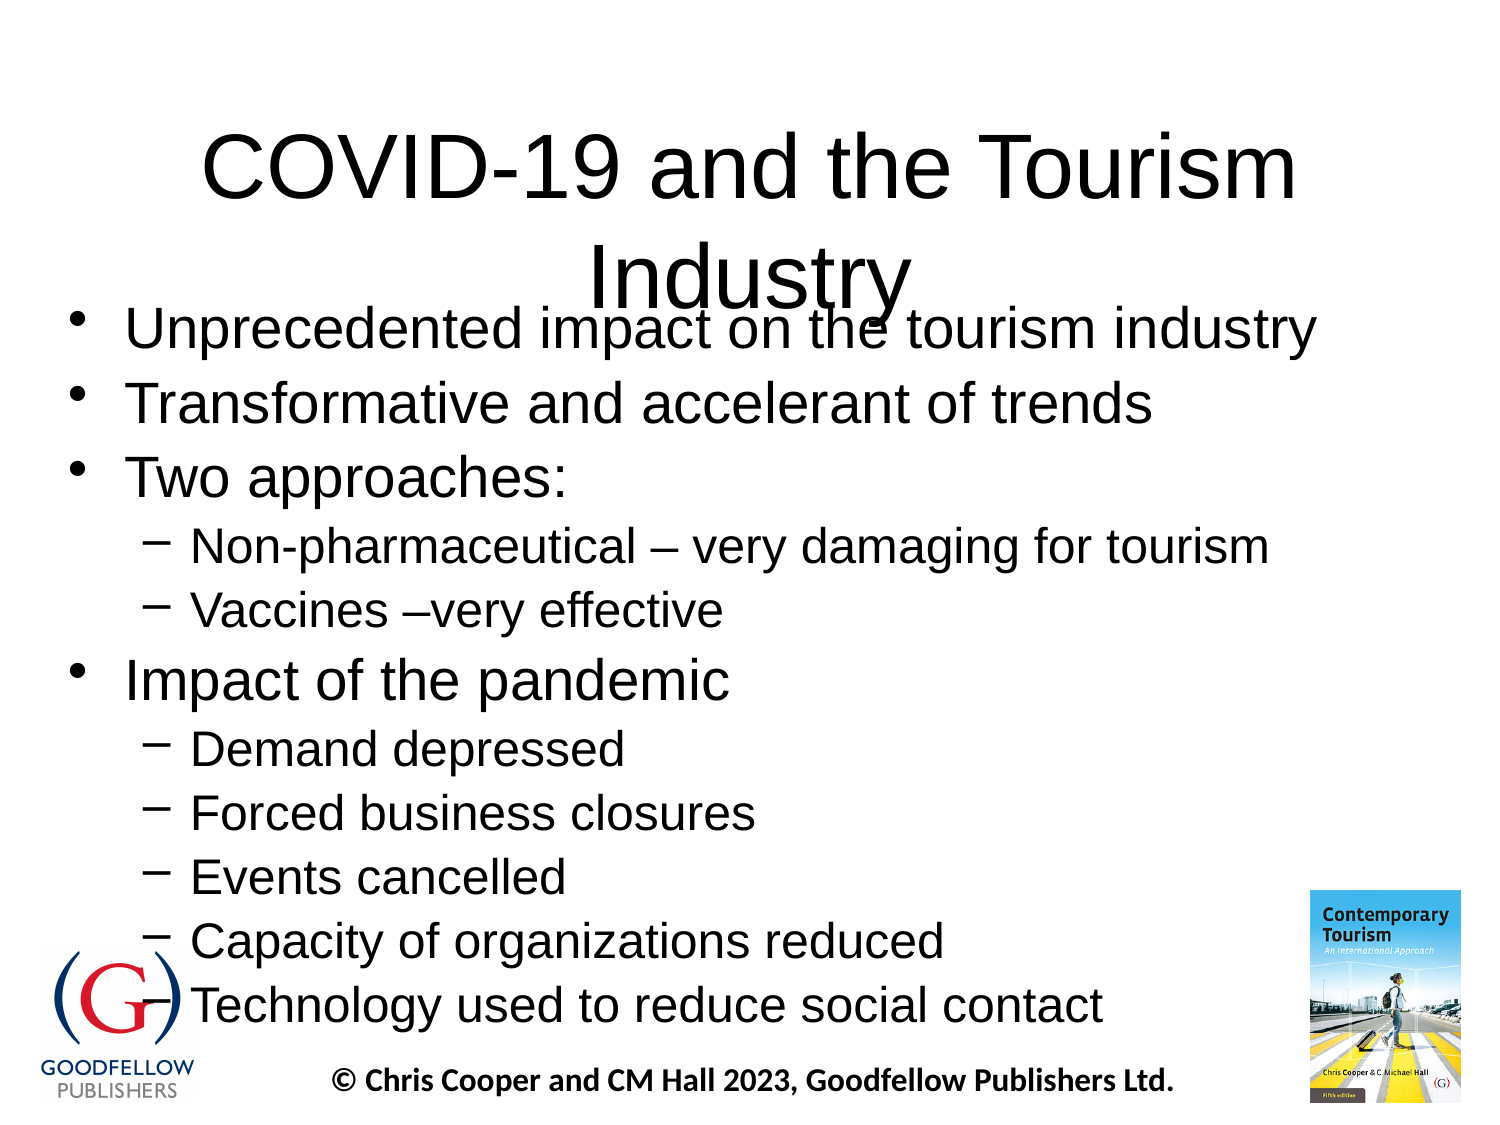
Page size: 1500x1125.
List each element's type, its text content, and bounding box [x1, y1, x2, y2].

list Unprecedented impact on the tourism industry Transformative and accelerant of trends Two approaches: Non-pharmaceutical – very damaging for tourism Vaccines –very effective Impact of the pandemic Demand depressed Forced business closures Events cancelled Capacity of organizations reduced Technology used to reduce social contact [53, 290, 1447, 1083]
picture [1310, 890, 1461, 1103]
title COVID-19 and the Tourism Industry [112, 99, 1388, 149]
picture [39, 946, 196, 1103]
